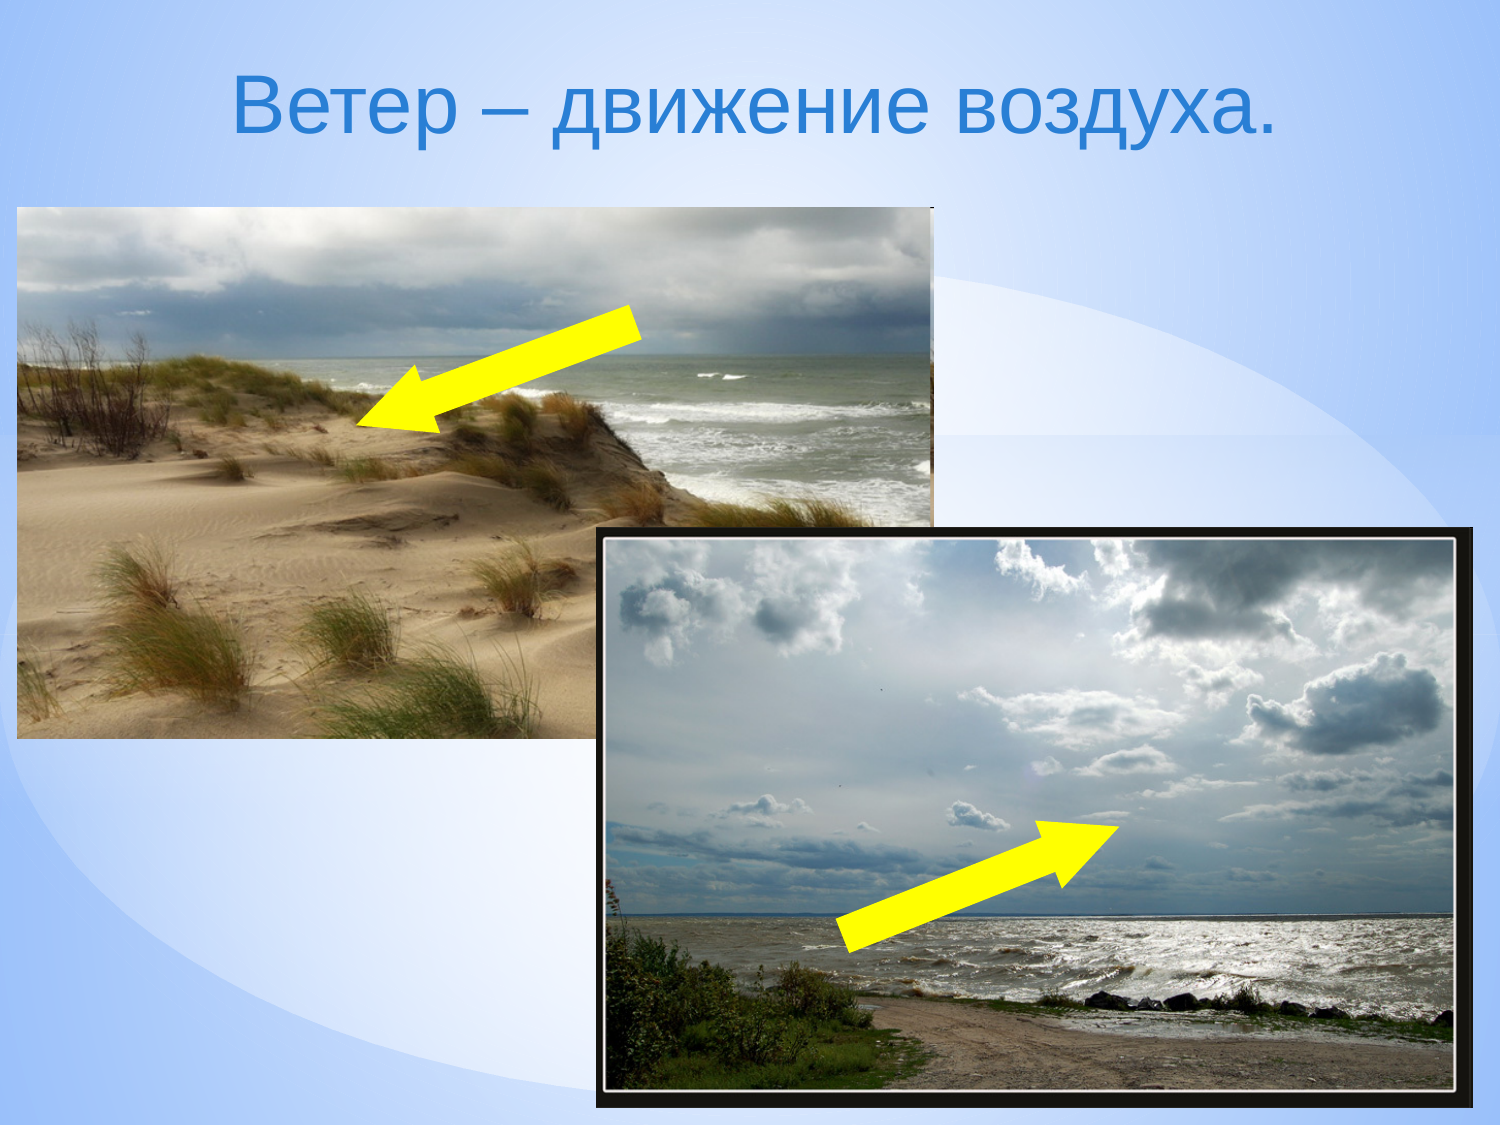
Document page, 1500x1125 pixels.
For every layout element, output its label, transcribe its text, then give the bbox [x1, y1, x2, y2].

text_box Ветер – движение воздуха. [135, 42, 1376, 158]
picture [17, 207, 1474, 1108]
